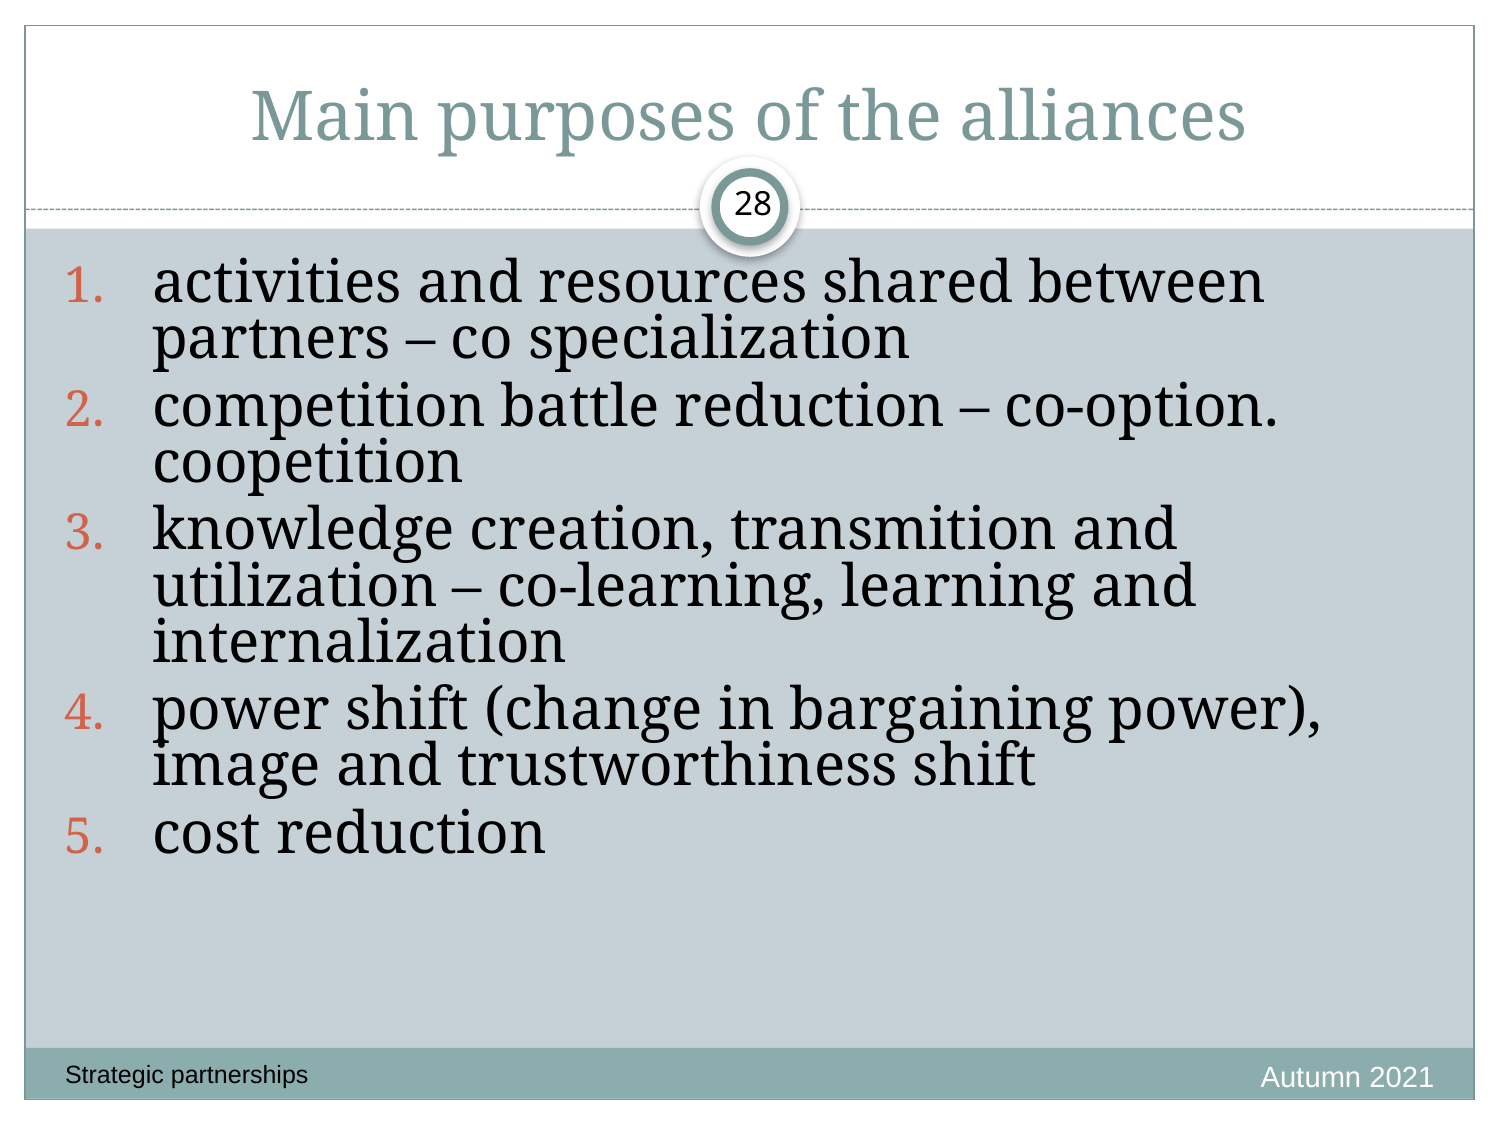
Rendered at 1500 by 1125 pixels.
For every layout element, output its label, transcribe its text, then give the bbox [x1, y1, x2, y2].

slide_number Autumn 2021 [950, 1050, 1450, 1111]
footer Strategic partnerships [50, 1051, 638, 1112]
list activities and resources shared between partners – co specialization competition battle reduction – co-option. coopetition knowledge creation, transmition and utilization – co-learning, learning and internalization power shift (change in bargaining power), image and trustworthiness shift cost reduction [49, 250, 1445, 1001]
slide_number 28 [715, 168, 791, 241]
title Main purposes of the alliances [49, 37, 1450, 162]
